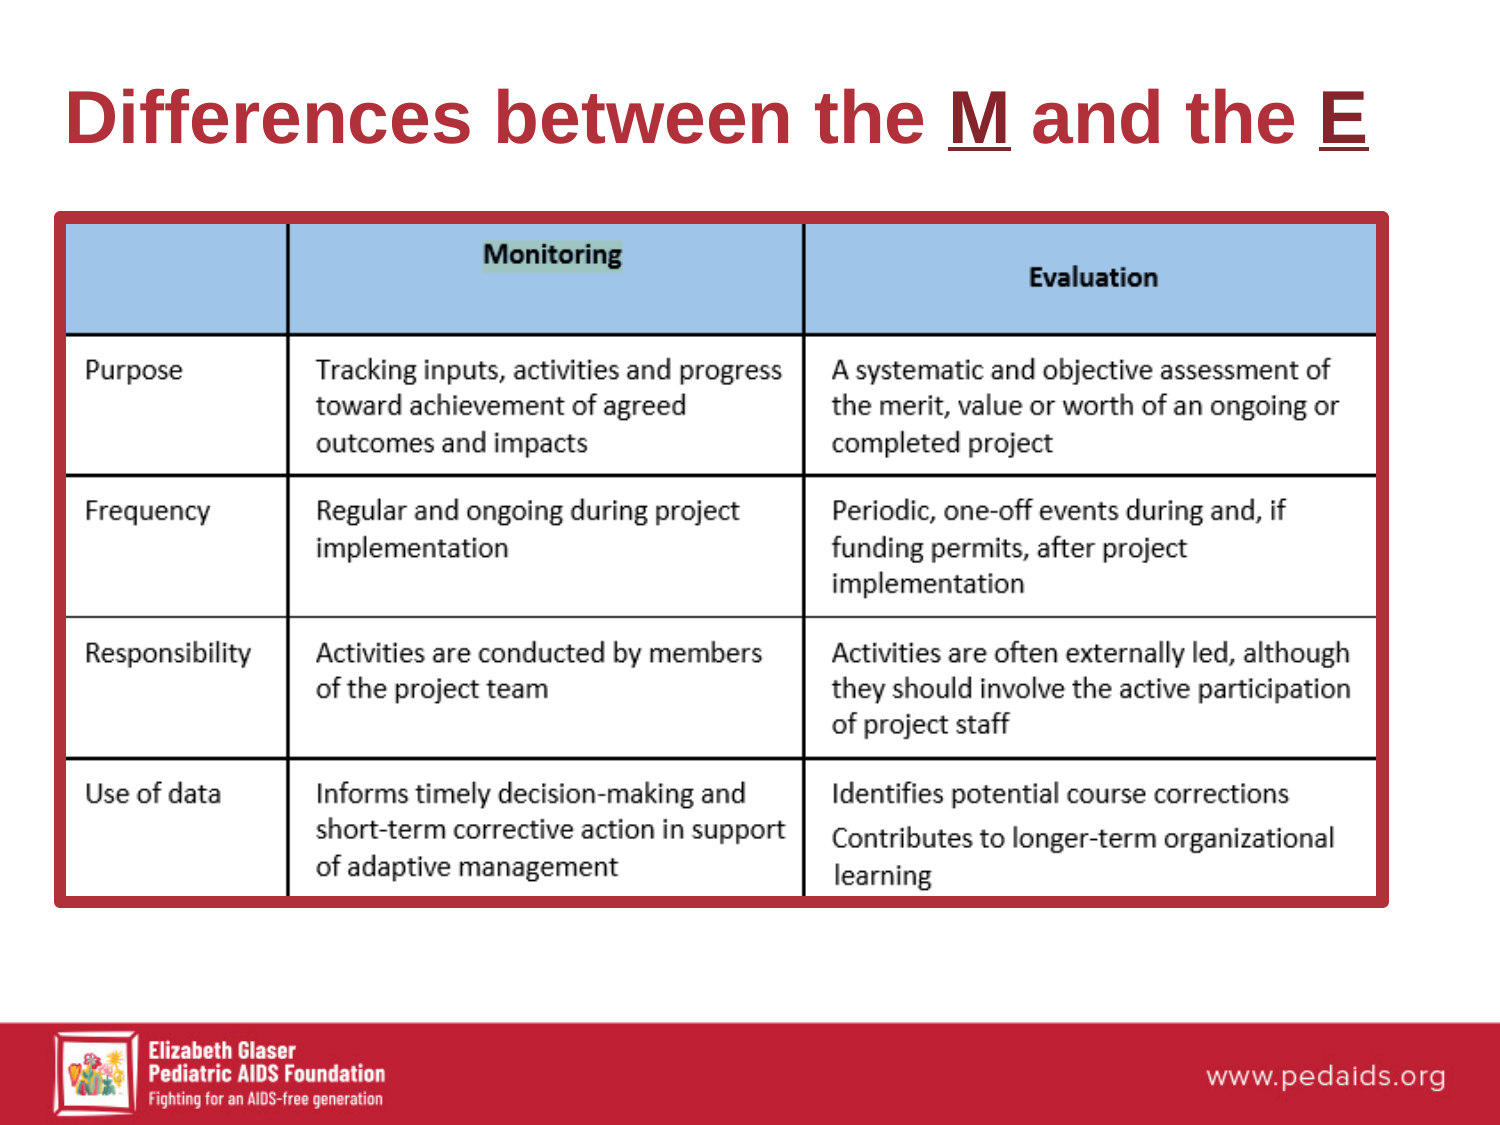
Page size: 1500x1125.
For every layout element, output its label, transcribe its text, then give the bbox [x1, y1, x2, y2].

picture [0, 0, 1500, 1125]
text_box Differences between the M and the E [49, 60, 1384, 166]
